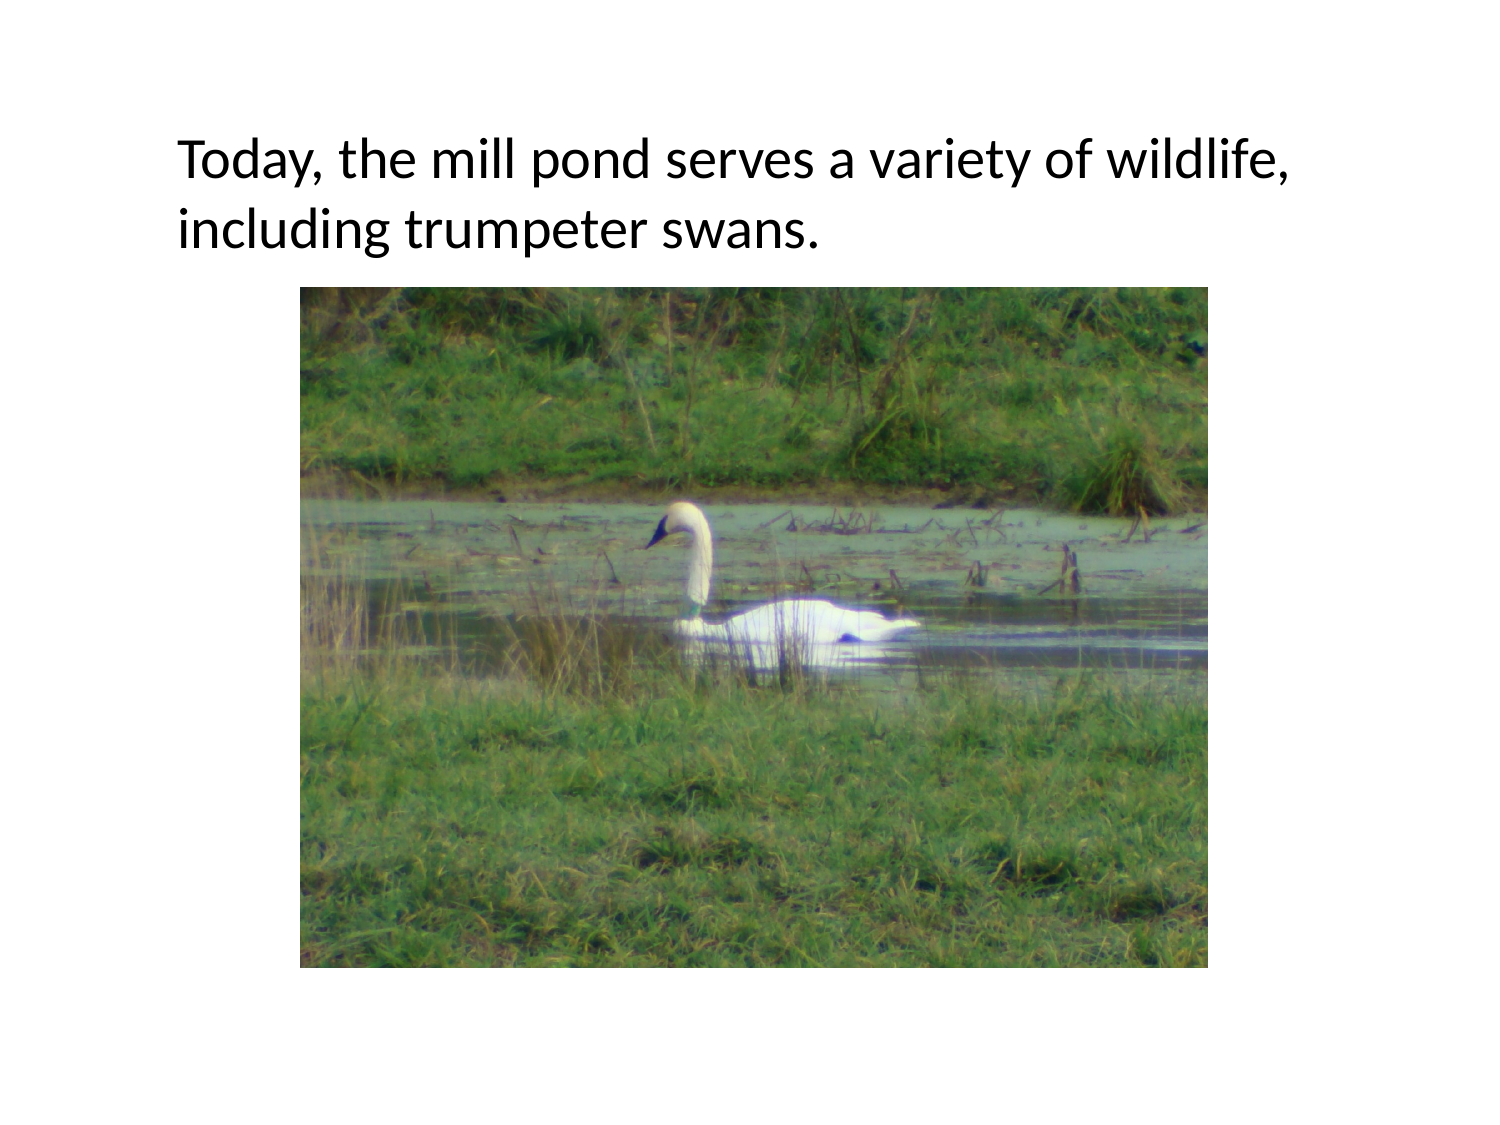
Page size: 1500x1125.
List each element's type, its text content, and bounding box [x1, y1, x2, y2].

text_box Today, the mill pond serves a variety of wildlife, including trumpeter swans. [162, 112, 1375, 268]
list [299, 287, 1208, 969]
